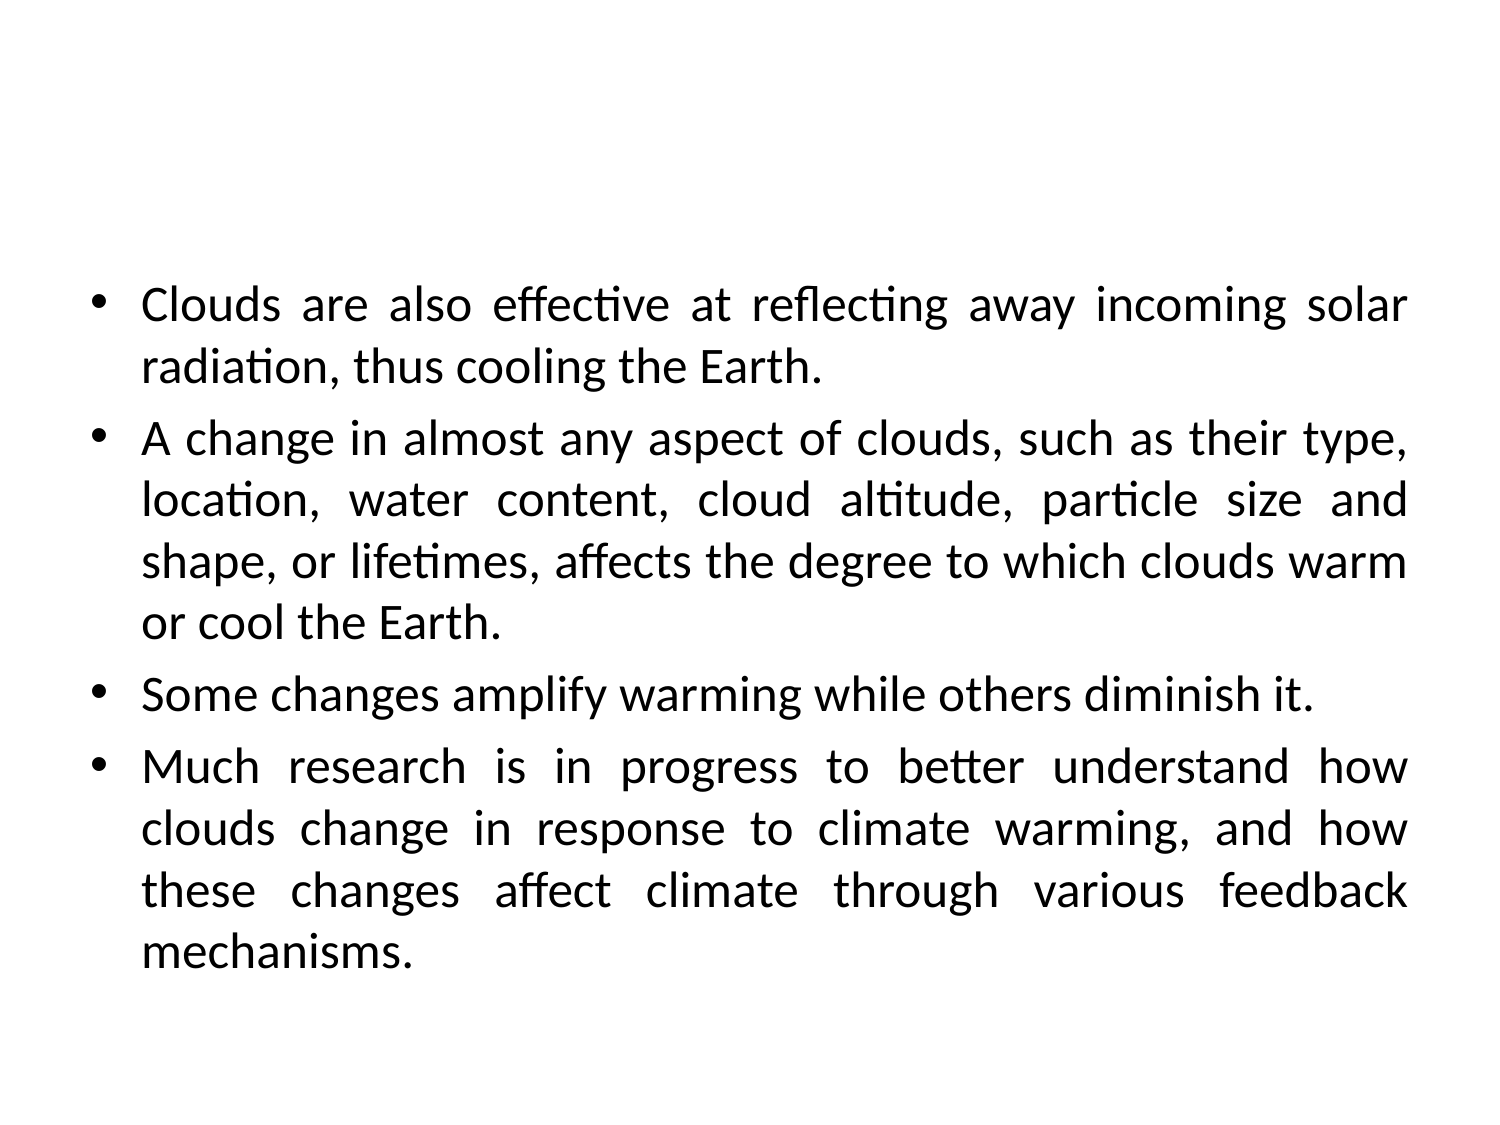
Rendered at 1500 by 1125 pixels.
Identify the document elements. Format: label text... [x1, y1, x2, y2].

list Clouds are also effective at reflecting away incoming solar radiation, thus cooling the Earth. A change in almost any aspect of clouds, such as their type, location, water content, cloud altitude, particle size and shape, or lifetimes, affects the degree to which clouds warm or cool the Earth. Some changes amplify warming while others diminish it. Much research is in progress to better understand how clouds change in response to climate warming, and how these changes affect climate through various feedback mechanisms. [75, 262, 1425, 1005]
